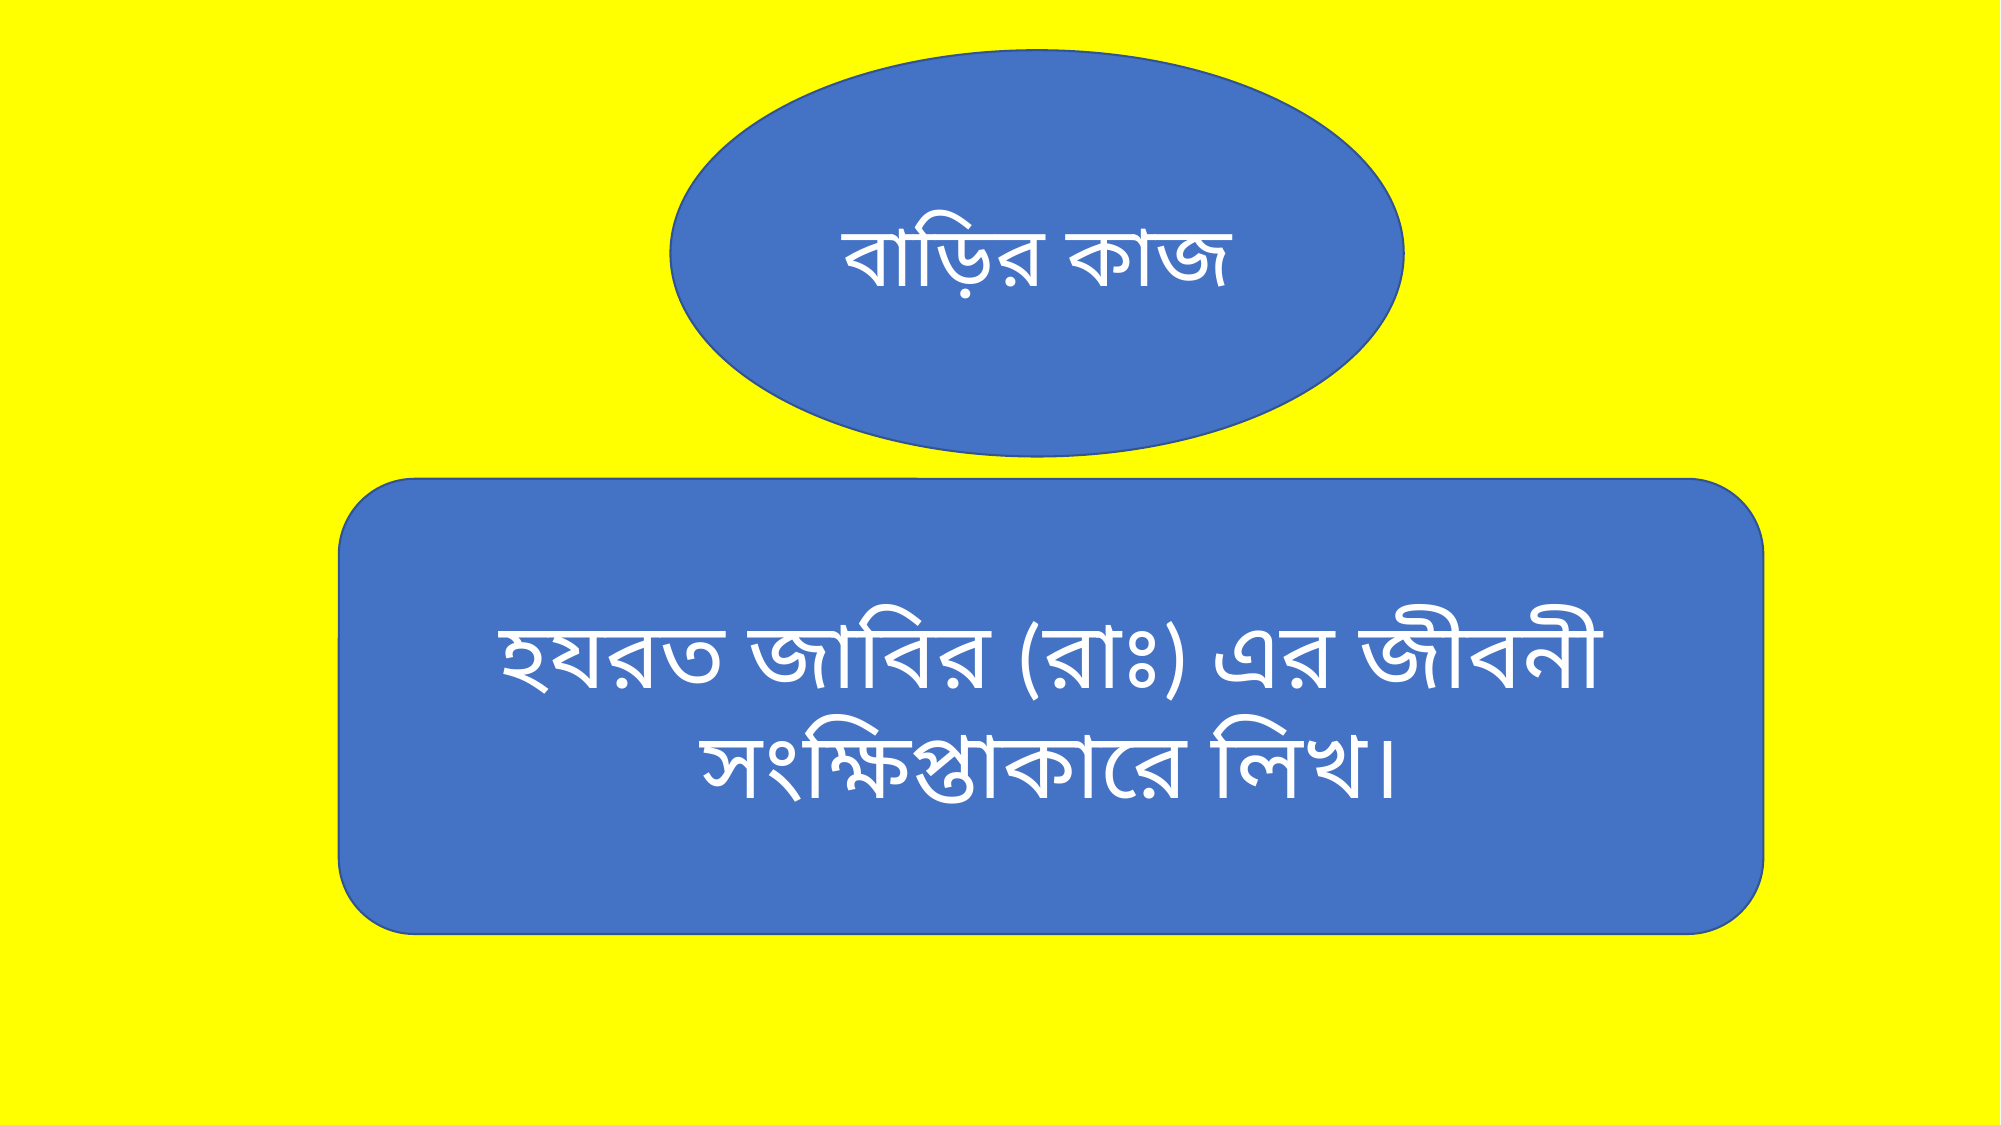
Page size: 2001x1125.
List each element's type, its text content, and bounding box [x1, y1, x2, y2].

text_box হযরত জাবির (রাঃ) এর জীবনী সংক্ষিপ্তাকারে লিখ। [337, 477, 1765, 936]
text_box বাড়ির কাজ [669, 49, 1405, 458]
